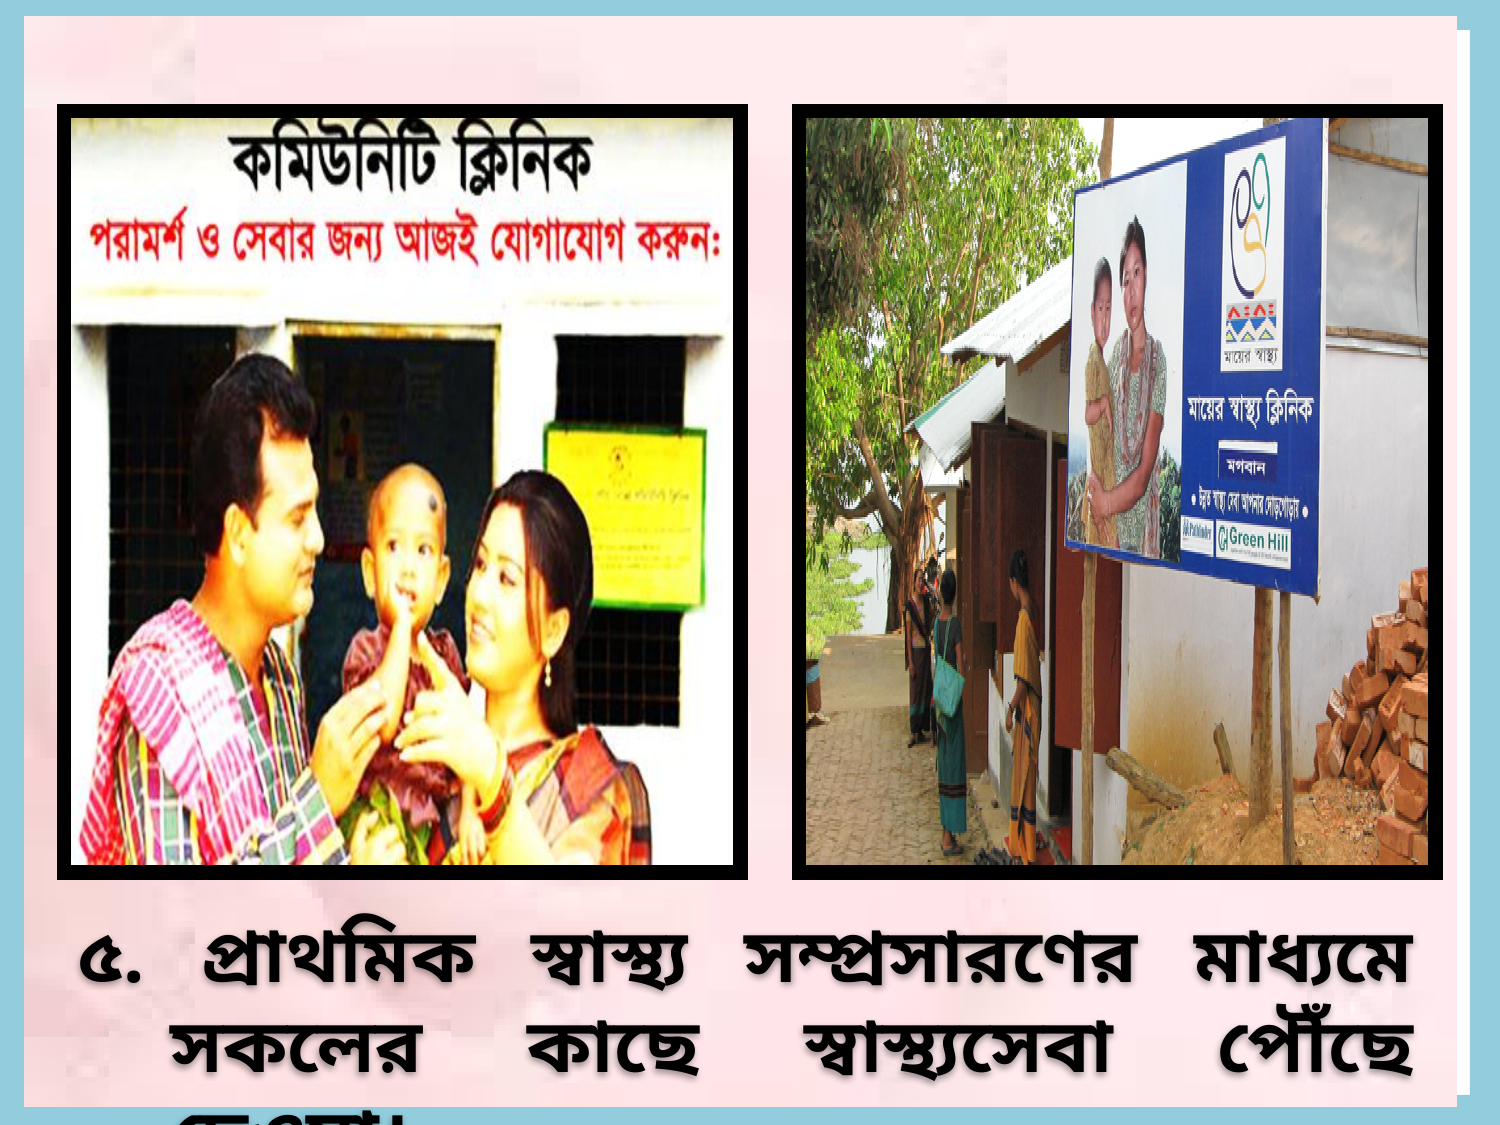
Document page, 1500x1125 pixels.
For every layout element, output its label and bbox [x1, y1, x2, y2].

text_box [62, 117, 1429, 1098]
picture [24, 16, 1457, 1107]
